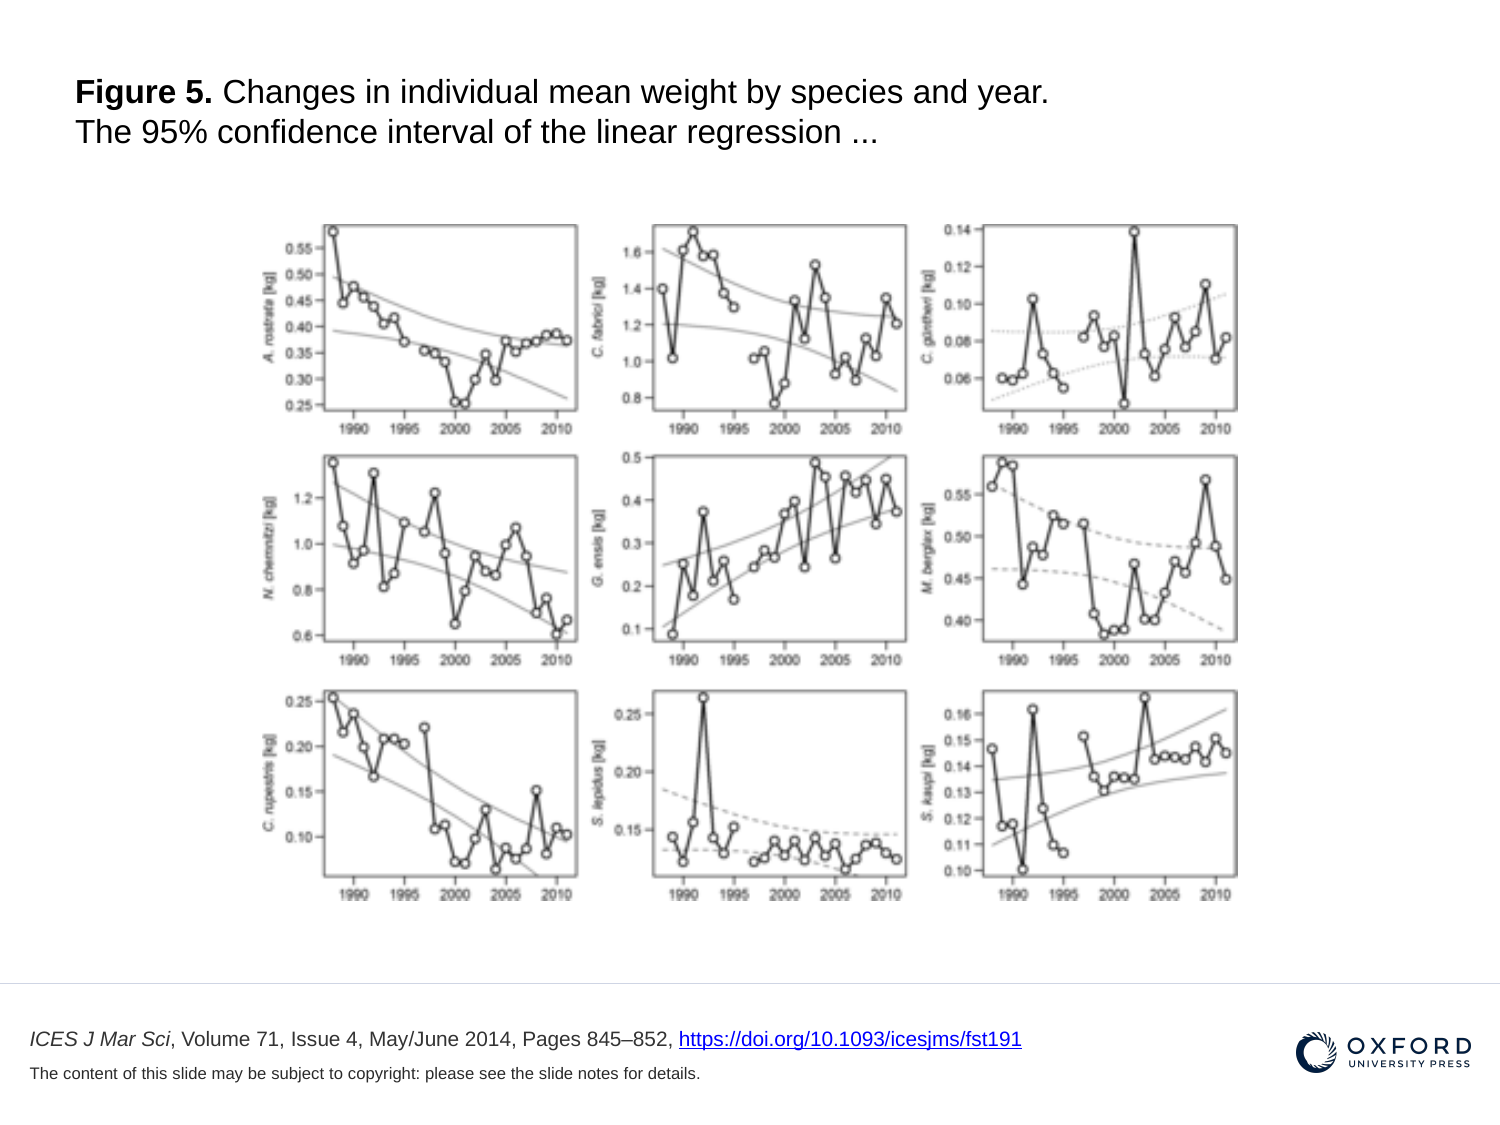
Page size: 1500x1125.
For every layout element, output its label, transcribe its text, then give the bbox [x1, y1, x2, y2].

title Figure 5. Changes in individual mean weight by species and year. The 95% confidence interval of the linear regression ... [75, 69, 1078, 171]
picture [1296, 1032, 1471, 1073]
picture [262, 224, 1238, 901]
footer ICES J Mar Sci, Volume 71, Issue 4, May/June 2014, Pages 845–852, https://doi.org/10.1093/icesjms/fst191 The content of this slide may be subject to copyright: please see the slide notes for details. [0, 983, 1260, 1125]
